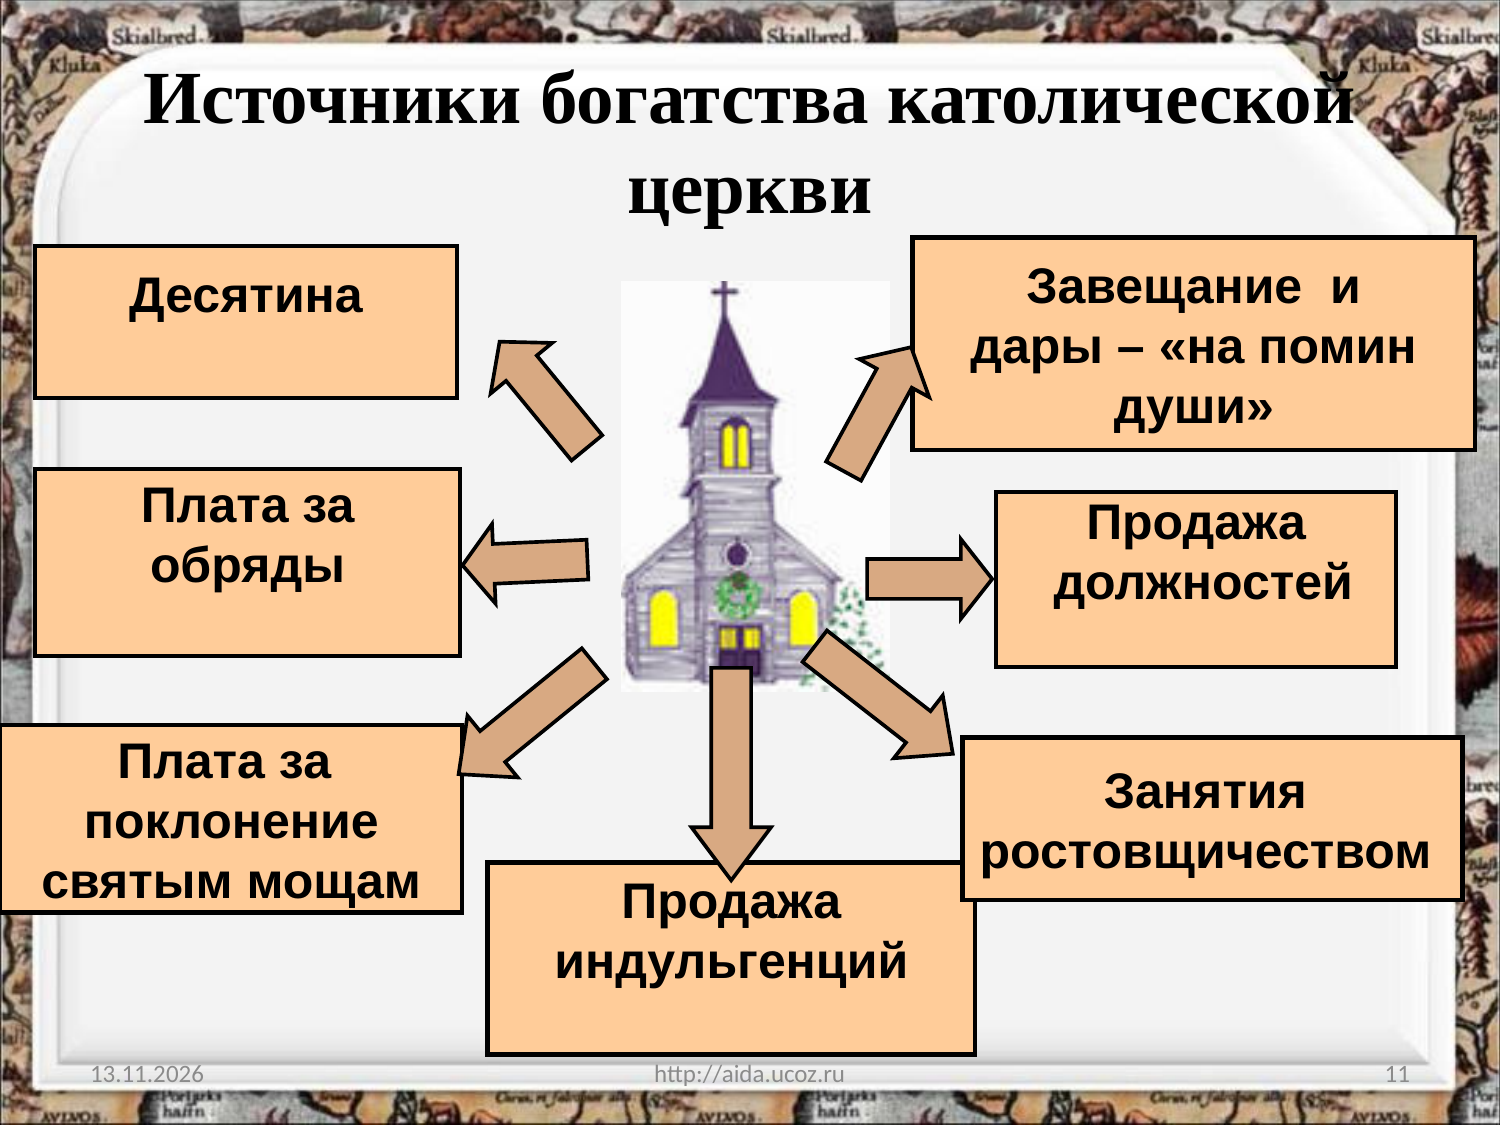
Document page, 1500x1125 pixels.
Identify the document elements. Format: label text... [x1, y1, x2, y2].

title Источники богатства католической церкви [74, 44, 1426, 233]
text_box [894, 539, 993, 619]
text_box Продажа должностей [996, 492, 1397, 668]
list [620, 281, 890, 692]
text_box Плата за поклонение святым мощам [0, 725, 463, 913]
text_box [691, 700, 772, 881]
text_box [894, 347, 930, 421]
text_box [458, 648, 607, 778]
text_box [462, 524, 589, 604]
picture [0, 0, 1500, 1125]
text_box Продажа индульгенций [487, 862, 975, 1055]
text_box Плата за обряды [35, 468, 461, 657]
text_box [851, 682, 953, 759]
slide_number 11 [1074, 1042, 1425, 1103]
footer http://aida.ucoz.ru [512, 1042, 988, 1103]
text_box Завещание и дары – «на помин души» [912, 237, 1475, 450]
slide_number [75, 1042, 425, 1103]
text_box Десятина [35, 246, 457, 399]
text_box Занятия ростовщичеством [962, 737, 1463, 900]
text_box [490, 341, 603, 461]
